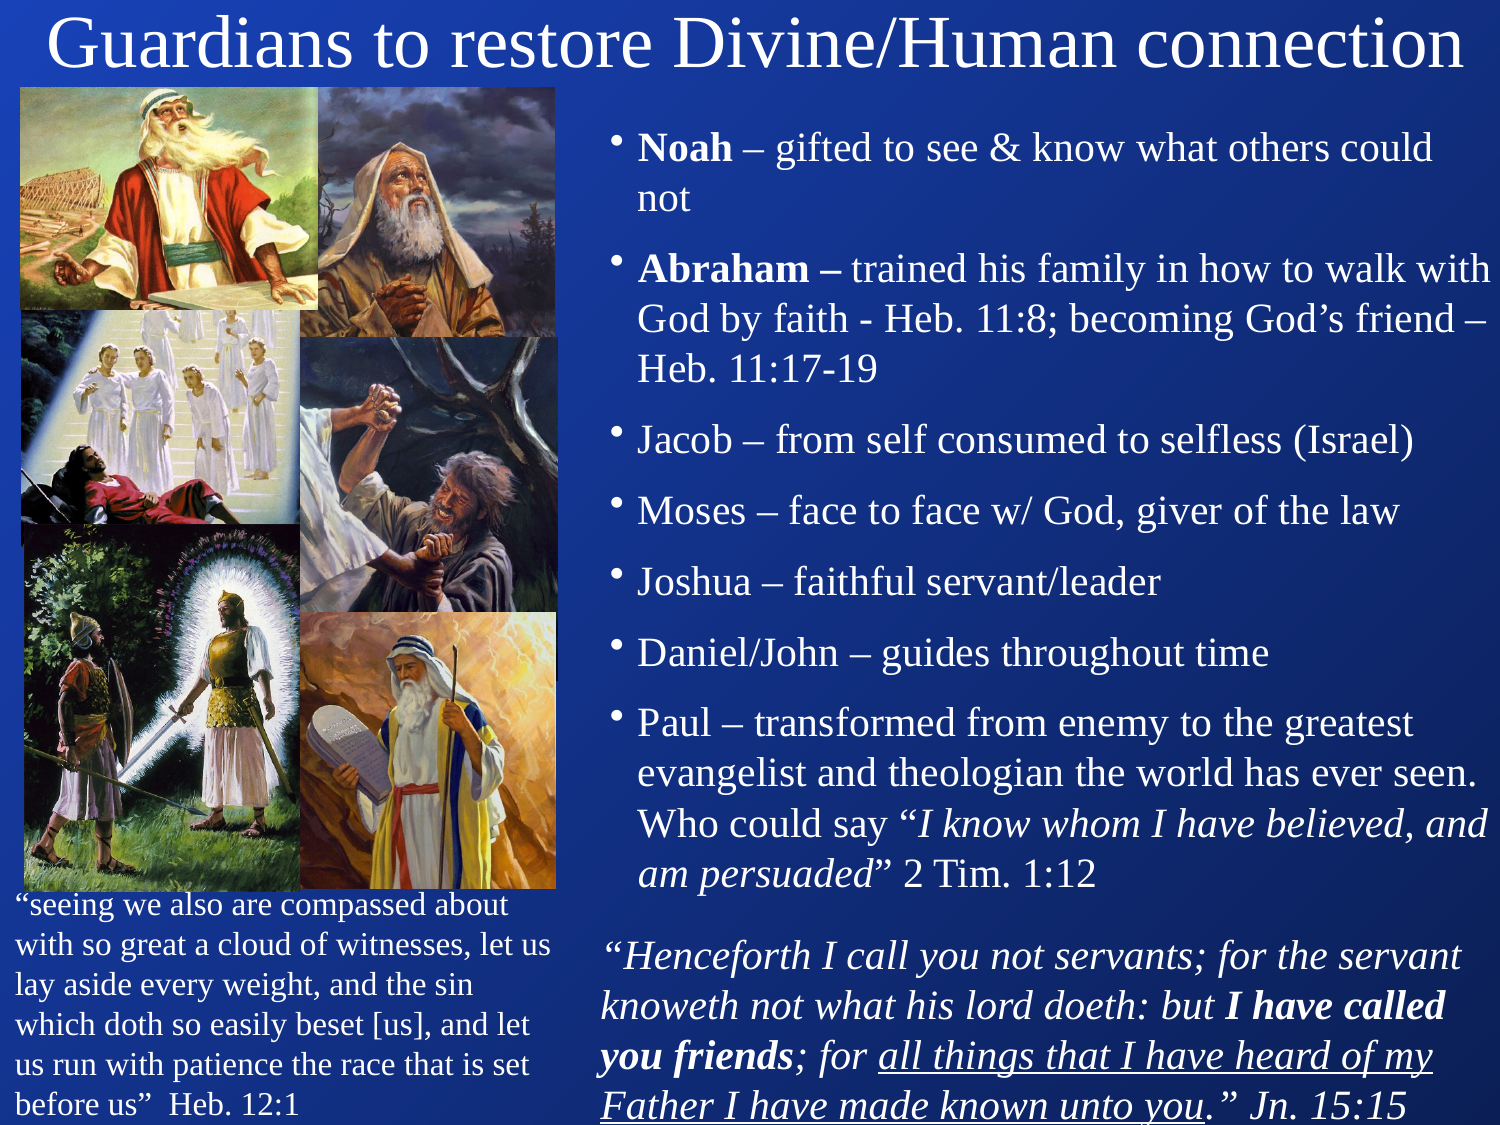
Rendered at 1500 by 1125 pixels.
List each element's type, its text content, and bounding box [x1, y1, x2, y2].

title Guardians to restore Divine/Human connection [12, 0, 1500, 88]
picture [20, 87, 558, 892]
text_box “seeing we also are compassed about with so great a cloud of witnesses, let us lay aside every weight, and the sin which doth so easily beset [us], and let us run with patience the race that is set before us” Heb. 12:1 [0, 874, 575, 1125]
list Noah – gifted to see & know what others could not Abraham – trained his family in how to walk with God by faith - Heb. 11:8; becoming God’s friend – Heb. 11:17-19 Jacob – from self consumed to selfless (Israel) Moses – face to face w/ God, giver of the law Joshua – faithful servant/leader Daniel/John – guides throughout time Paul – transformed from enemy to the greatest evangelist and theologian the world has ever seen. Who could say “I know whom I have believed, and am persuaded” 2 Tim. 1:12 “Henceforth I call you not servants; for the servant knoweth not what his lord doeth: but I have called you friends; for all things that I have heard of my Father I have made known unto you.” Jn. 15:15 [559, 112, 1500, 1125]
